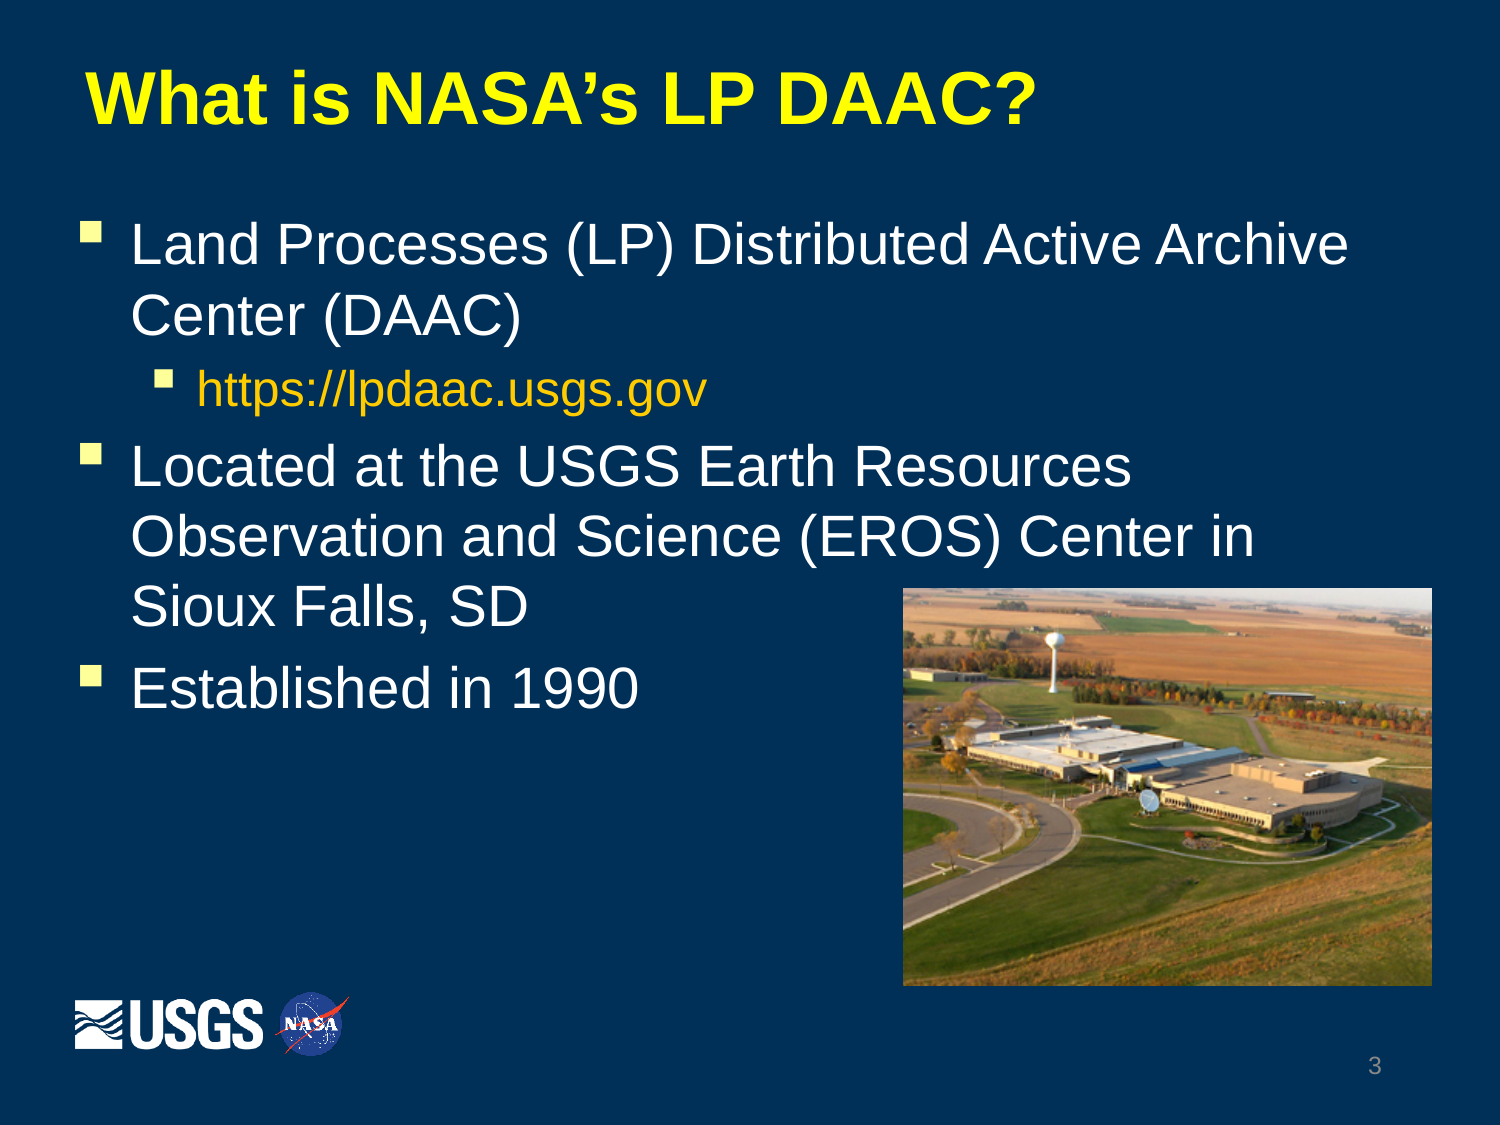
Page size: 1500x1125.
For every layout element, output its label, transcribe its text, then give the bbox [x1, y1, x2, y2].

text_box 3 [1059, 1042, 1397, 1103]
title What is NASA’s LP DAAC? [75, 0, 1438, 188]
list Land Processes (LP) Distributed Active Archive Center (DAAC) https://lpdaac.usgs.gov Located at the USGS Earth Resources Observation and Science (EROS) Center in Sioux Falls, SD Established in 1990 [62, 199, 1425, 937]
picture [274, 992, 350, 1056]
picture [903, 588, 1432, 986]
